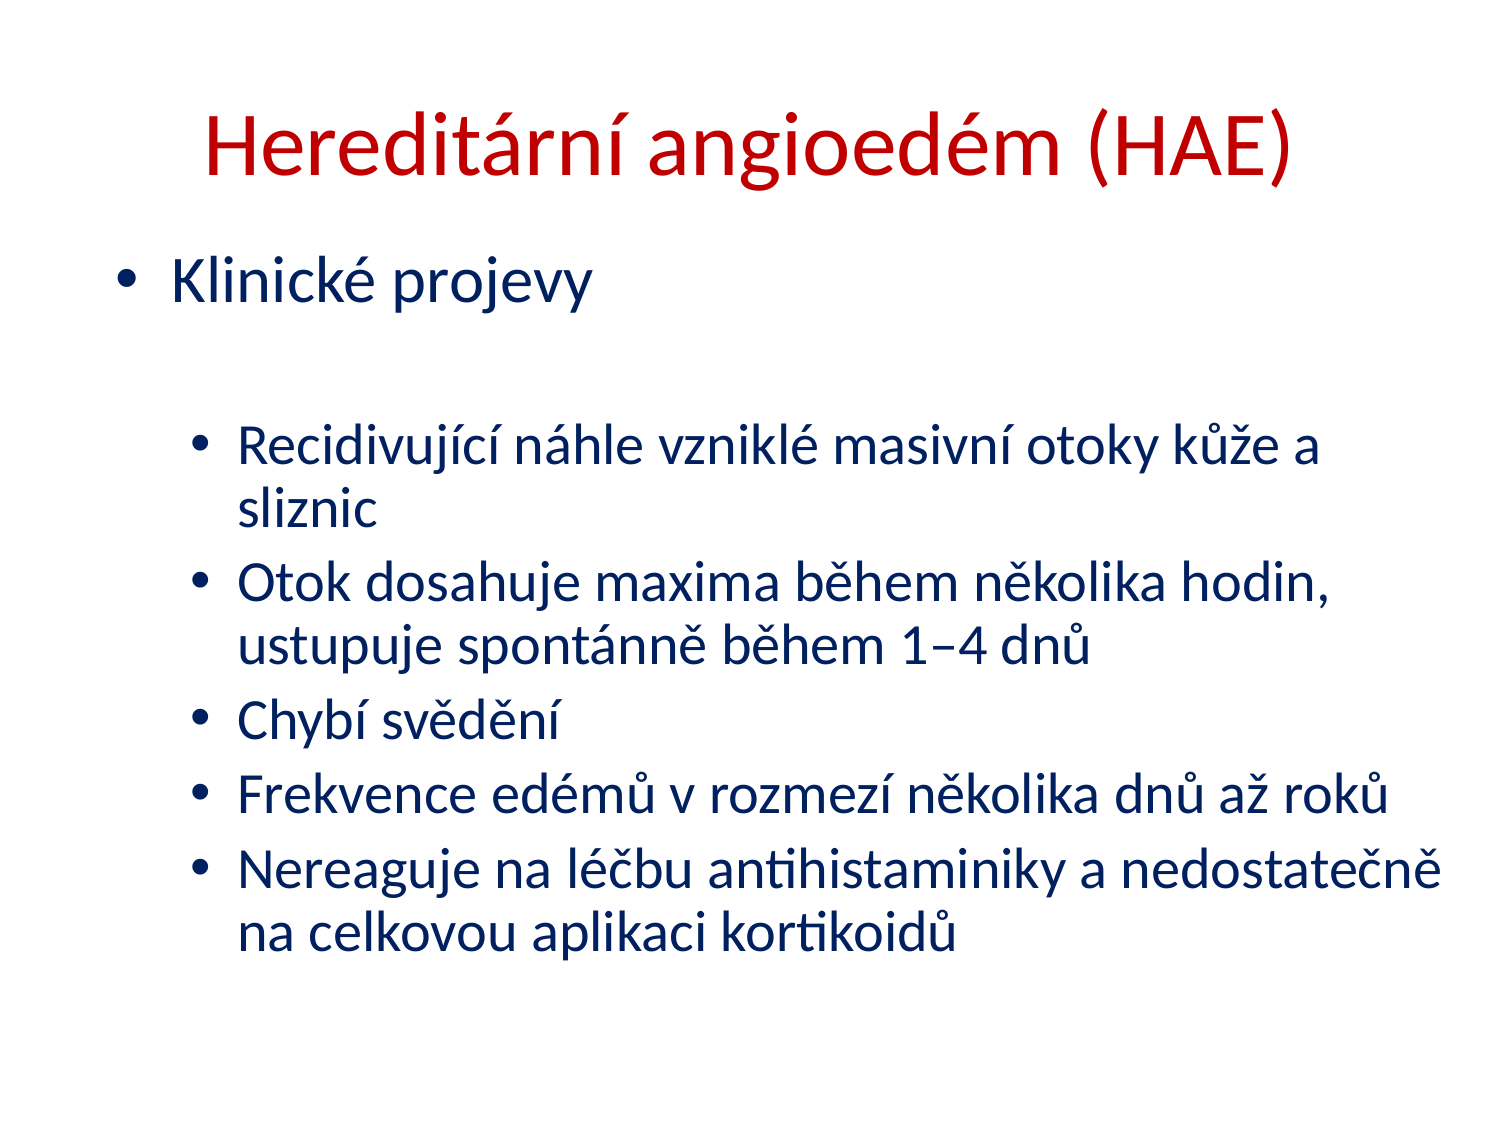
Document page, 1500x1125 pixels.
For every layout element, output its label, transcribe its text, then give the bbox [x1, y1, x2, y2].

list Klinické projevy Recidivující náhle vzniklé masivní otoky kůže a sliznic Otok dosahuje maxima během několika hodin, ustupuje spontánně během 1–4 dnů Chybí svědění Frekvence edémů v rozmezí několika dnů až roků Nereaguje na léčbu antihistaminiky a nedostatečně na celkovou aplikaci kortikoidů [100, 237, 1466, 1059]
title Hereditární angioedém (HAE) [75, 45, 1425, 233]
